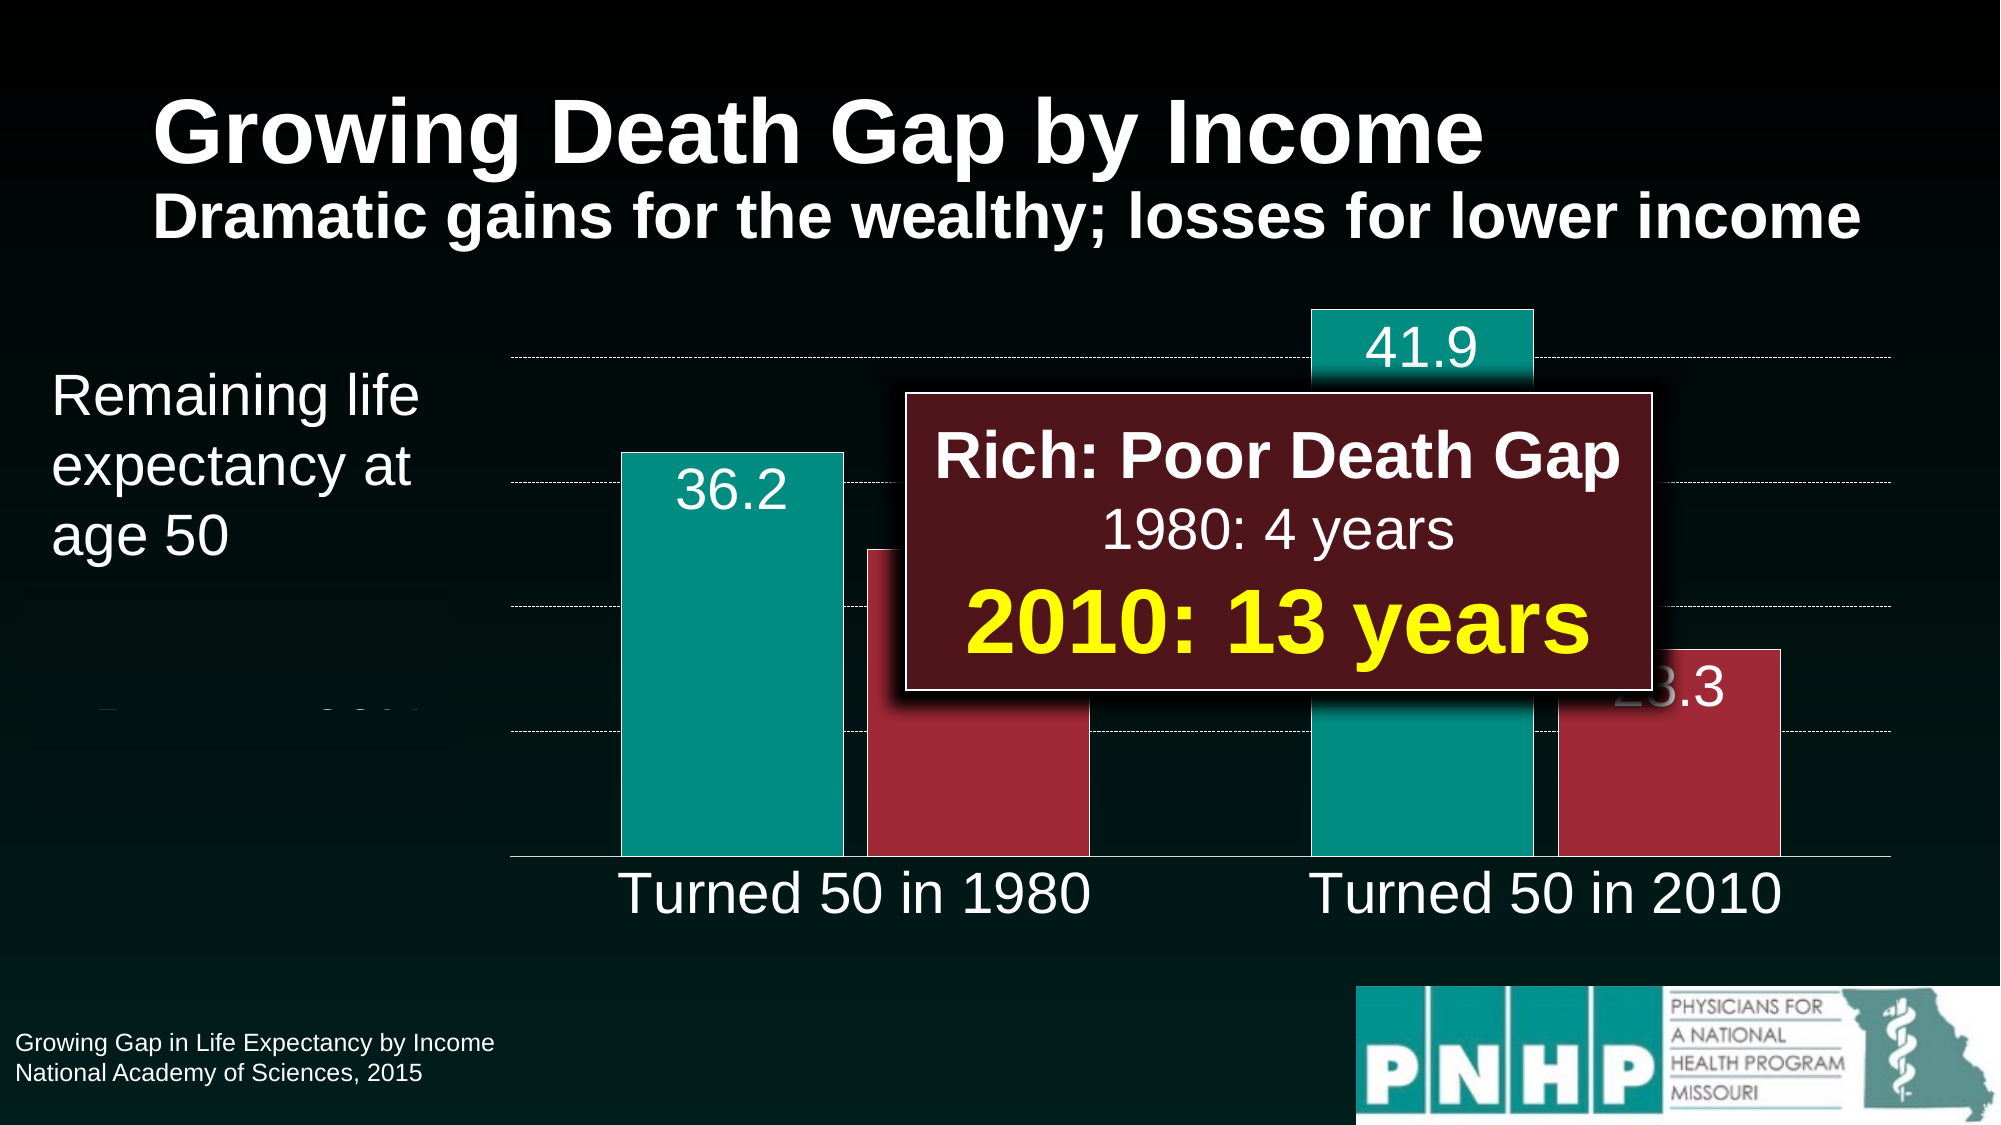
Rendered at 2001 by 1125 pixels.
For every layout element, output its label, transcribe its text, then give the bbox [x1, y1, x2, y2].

chart [22, 248, 1926, 987]
picture [1356, 986, 2000, 1125]
title Growing Death Gap by Income Dramatic gains for the wealthy; losses for lower income [137, 59, 2000, 278]
list Growing Gap in Life Expectancy by Income National Academy of Sciences, 2015 [0, 986, 1350, 1125]
